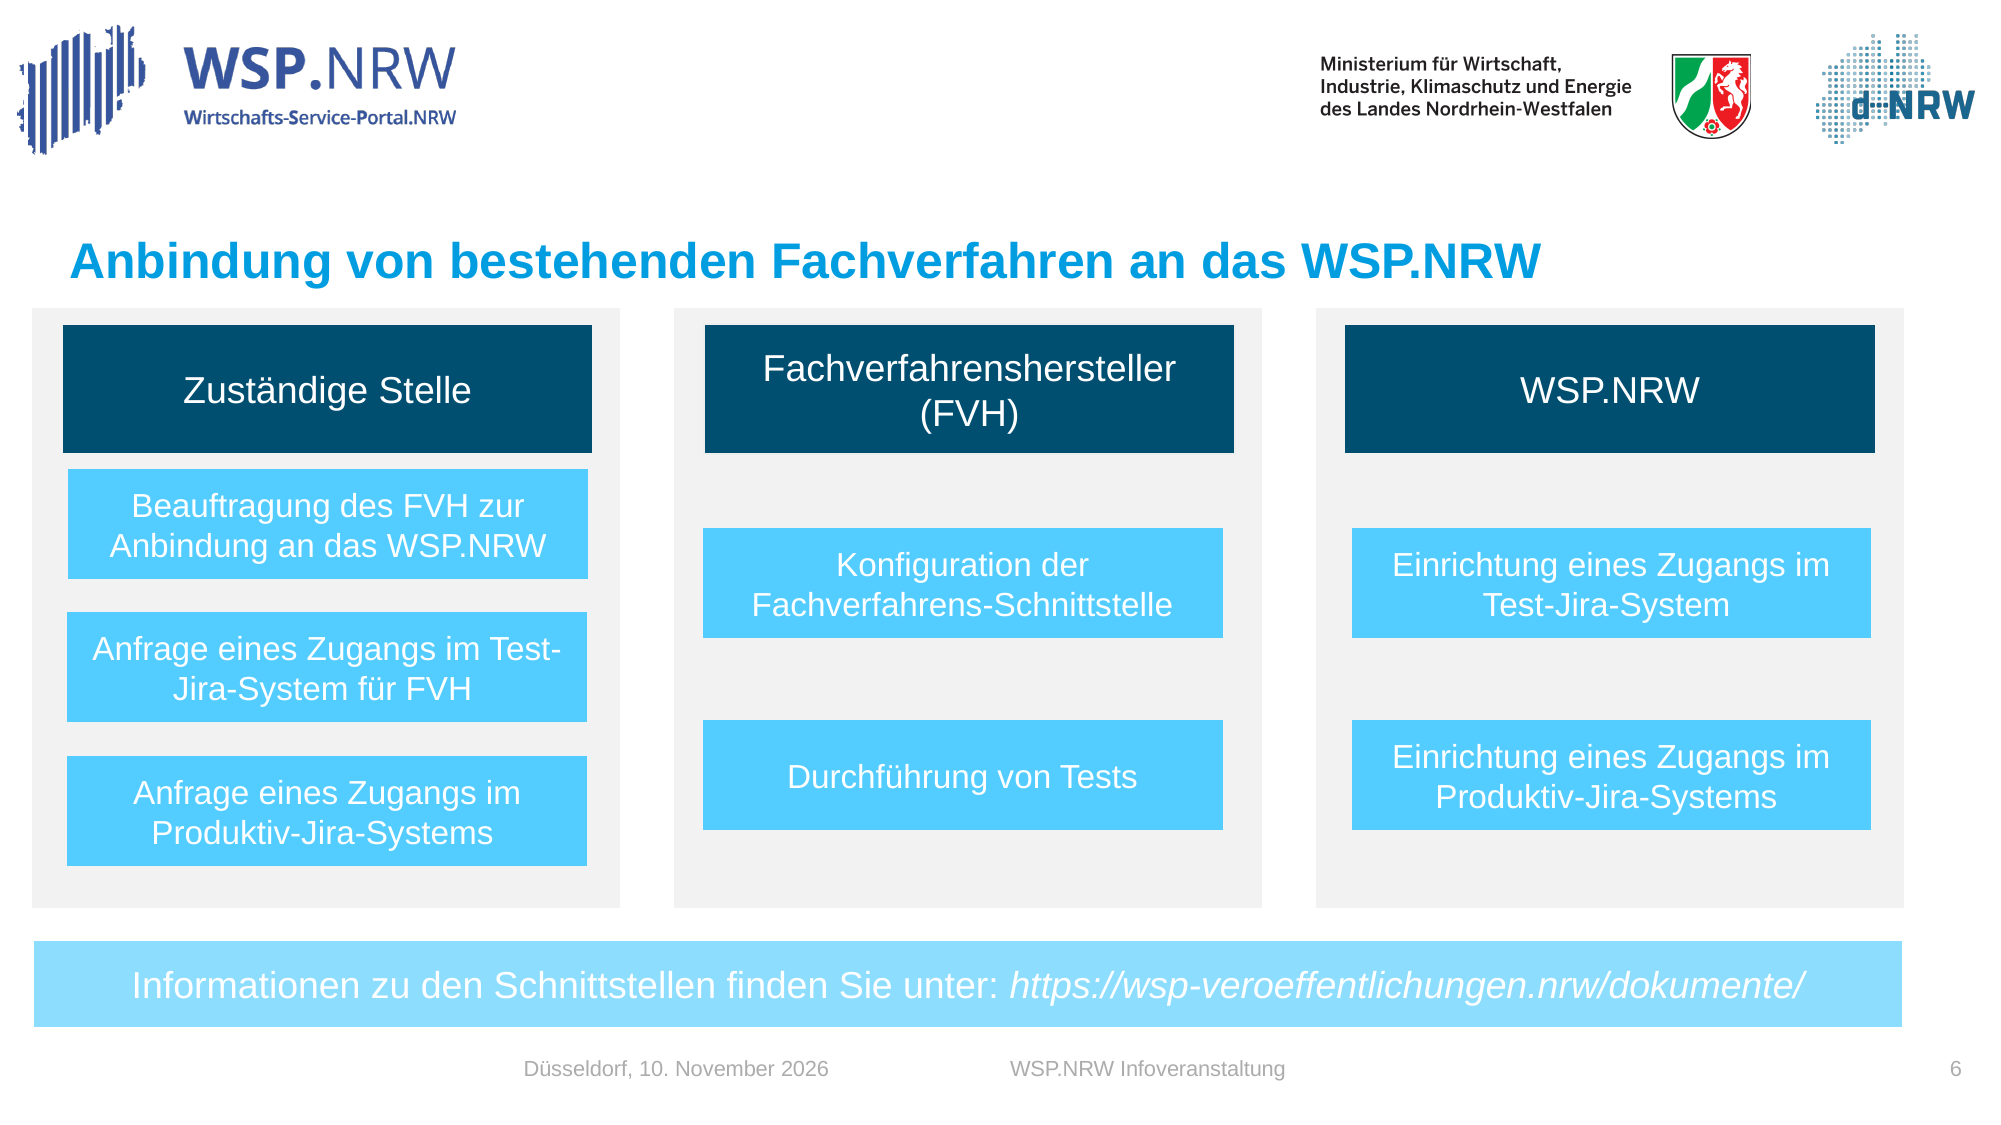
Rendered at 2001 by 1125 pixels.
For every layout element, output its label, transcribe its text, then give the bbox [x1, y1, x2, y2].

picture [17, 24, 456, 155]
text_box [32, 308, 620, 908]
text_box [674, 308, 1262, 908]
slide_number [523, 1049, 990, 1087]
text_box Informationen zu den Schnittstellen finden Sie unter: https://wsp-veroeffentlichungen.nrw/dokumente/ [31, 939, 1905, 1029]
slide_number 6 [1496, 1049, 1962, 1086]
picture [1816, 34, 1975, 144]
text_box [1316, 308, 1904, 908]
title Anbindung von bestehenden Fachverfahren an das WSP.NRW [69, 172, 1935, 289]
